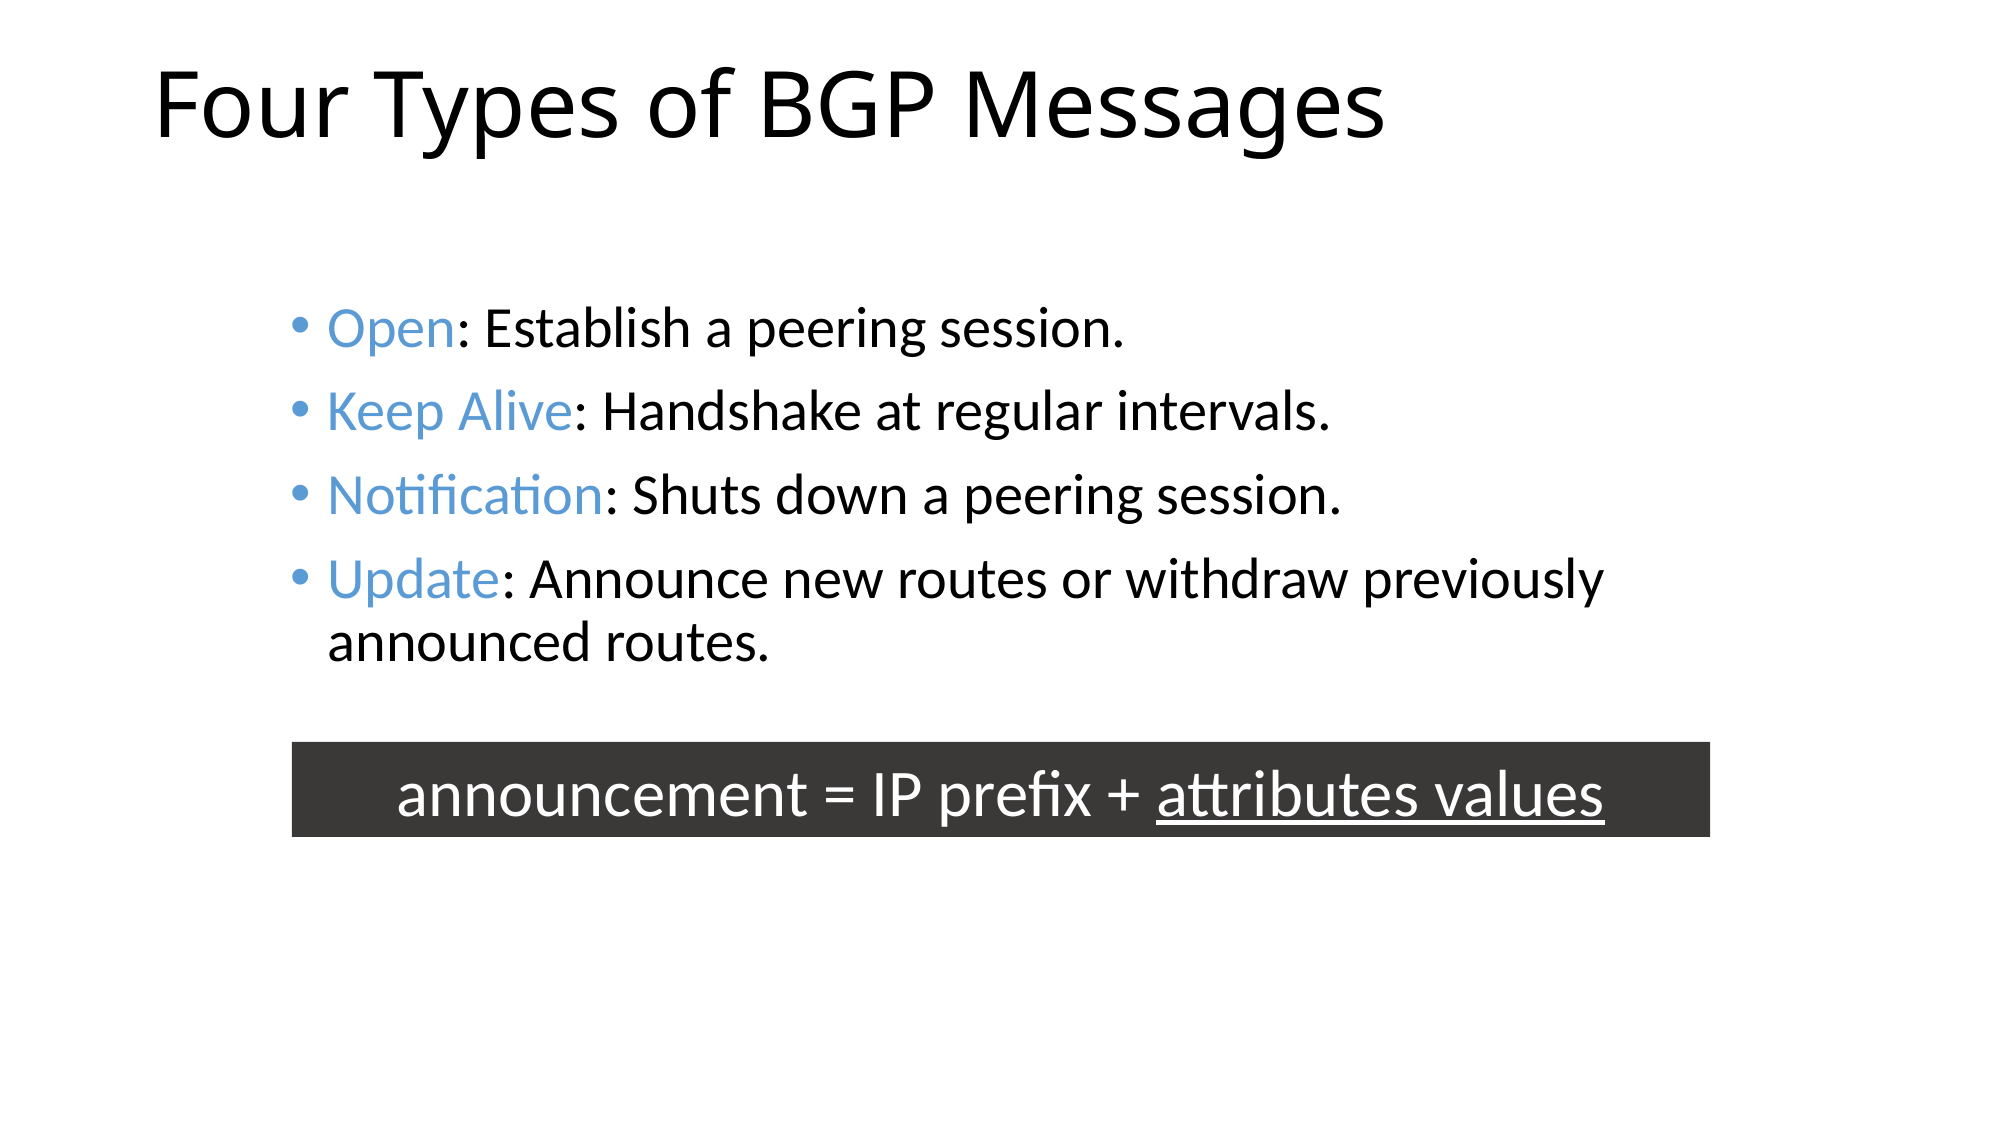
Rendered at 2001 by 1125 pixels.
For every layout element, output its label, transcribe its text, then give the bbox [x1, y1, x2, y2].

text_box announcement = IP prefix + attributes values [291, 741, 1711, 837]
title Four Types of BGP Messages [137, 0, 1863, 217]
list Open: Establish a peering session. Keep Alive: Handshake at regular intervals. Notification: Shuts down a peering session. Update: Announce new routes or withdraw previously announced routes. [275, 262, 1725, 709]
